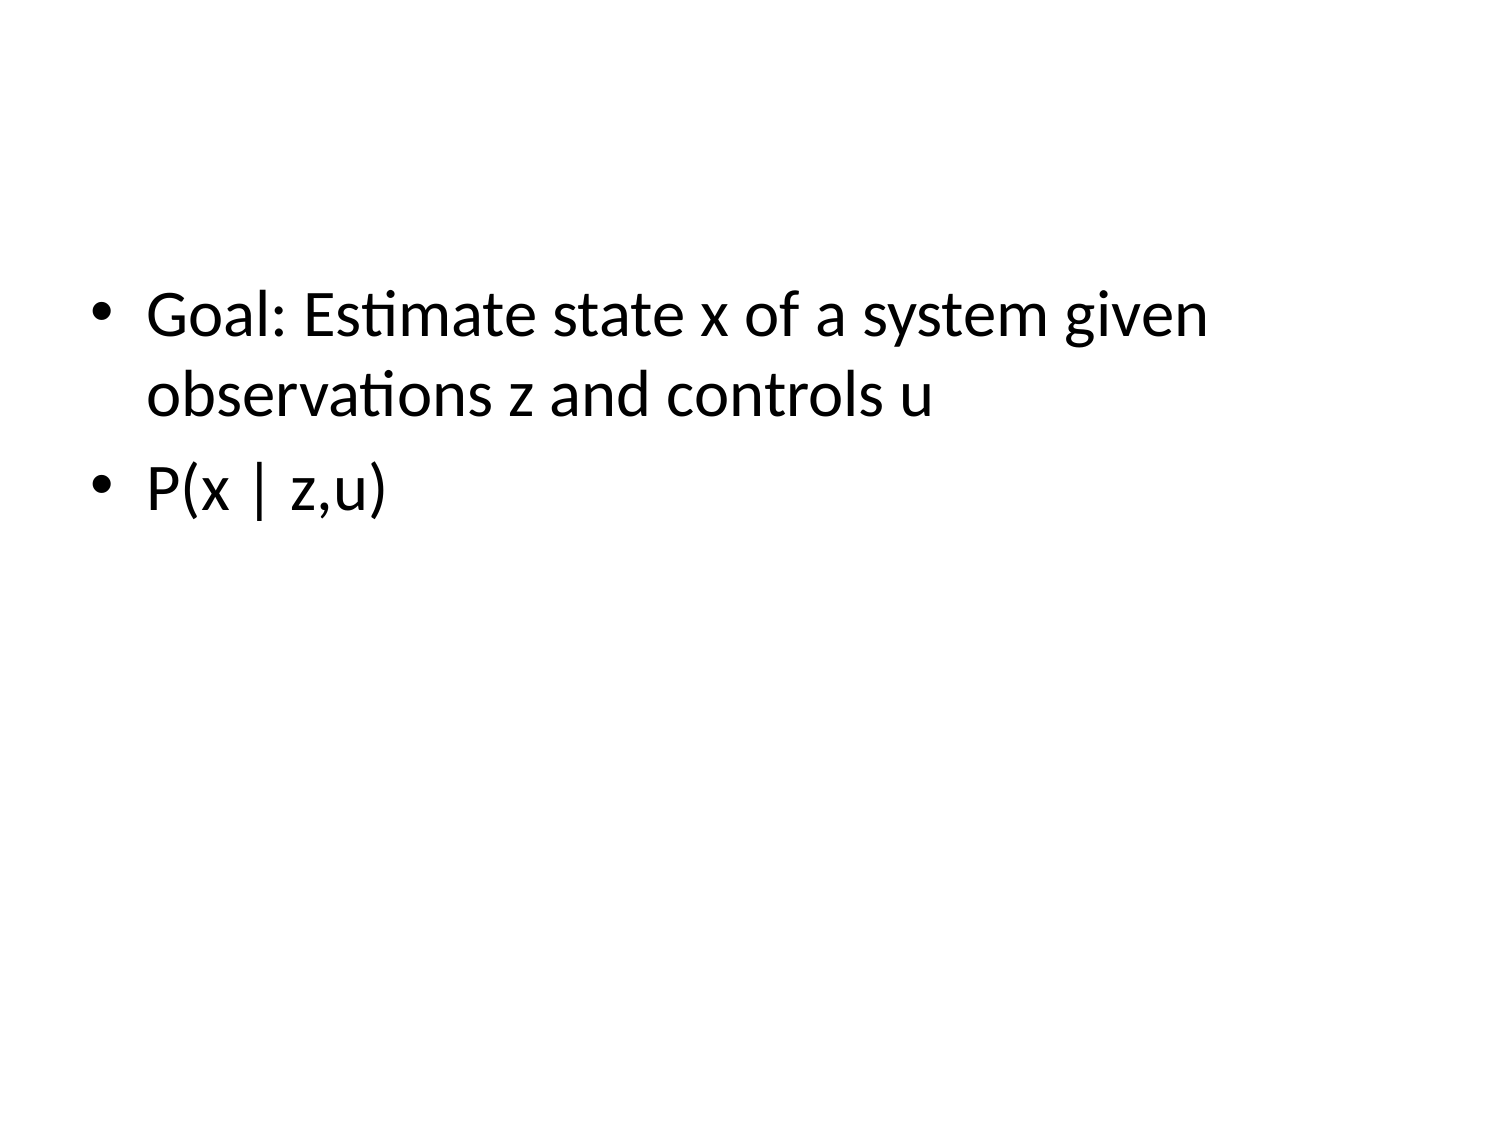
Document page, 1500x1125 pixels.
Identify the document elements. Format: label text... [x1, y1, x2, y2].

list Goal: Estimate state x of a system given observations z and controls u P(x | z,u) [75, 262, 1425, 1005]
